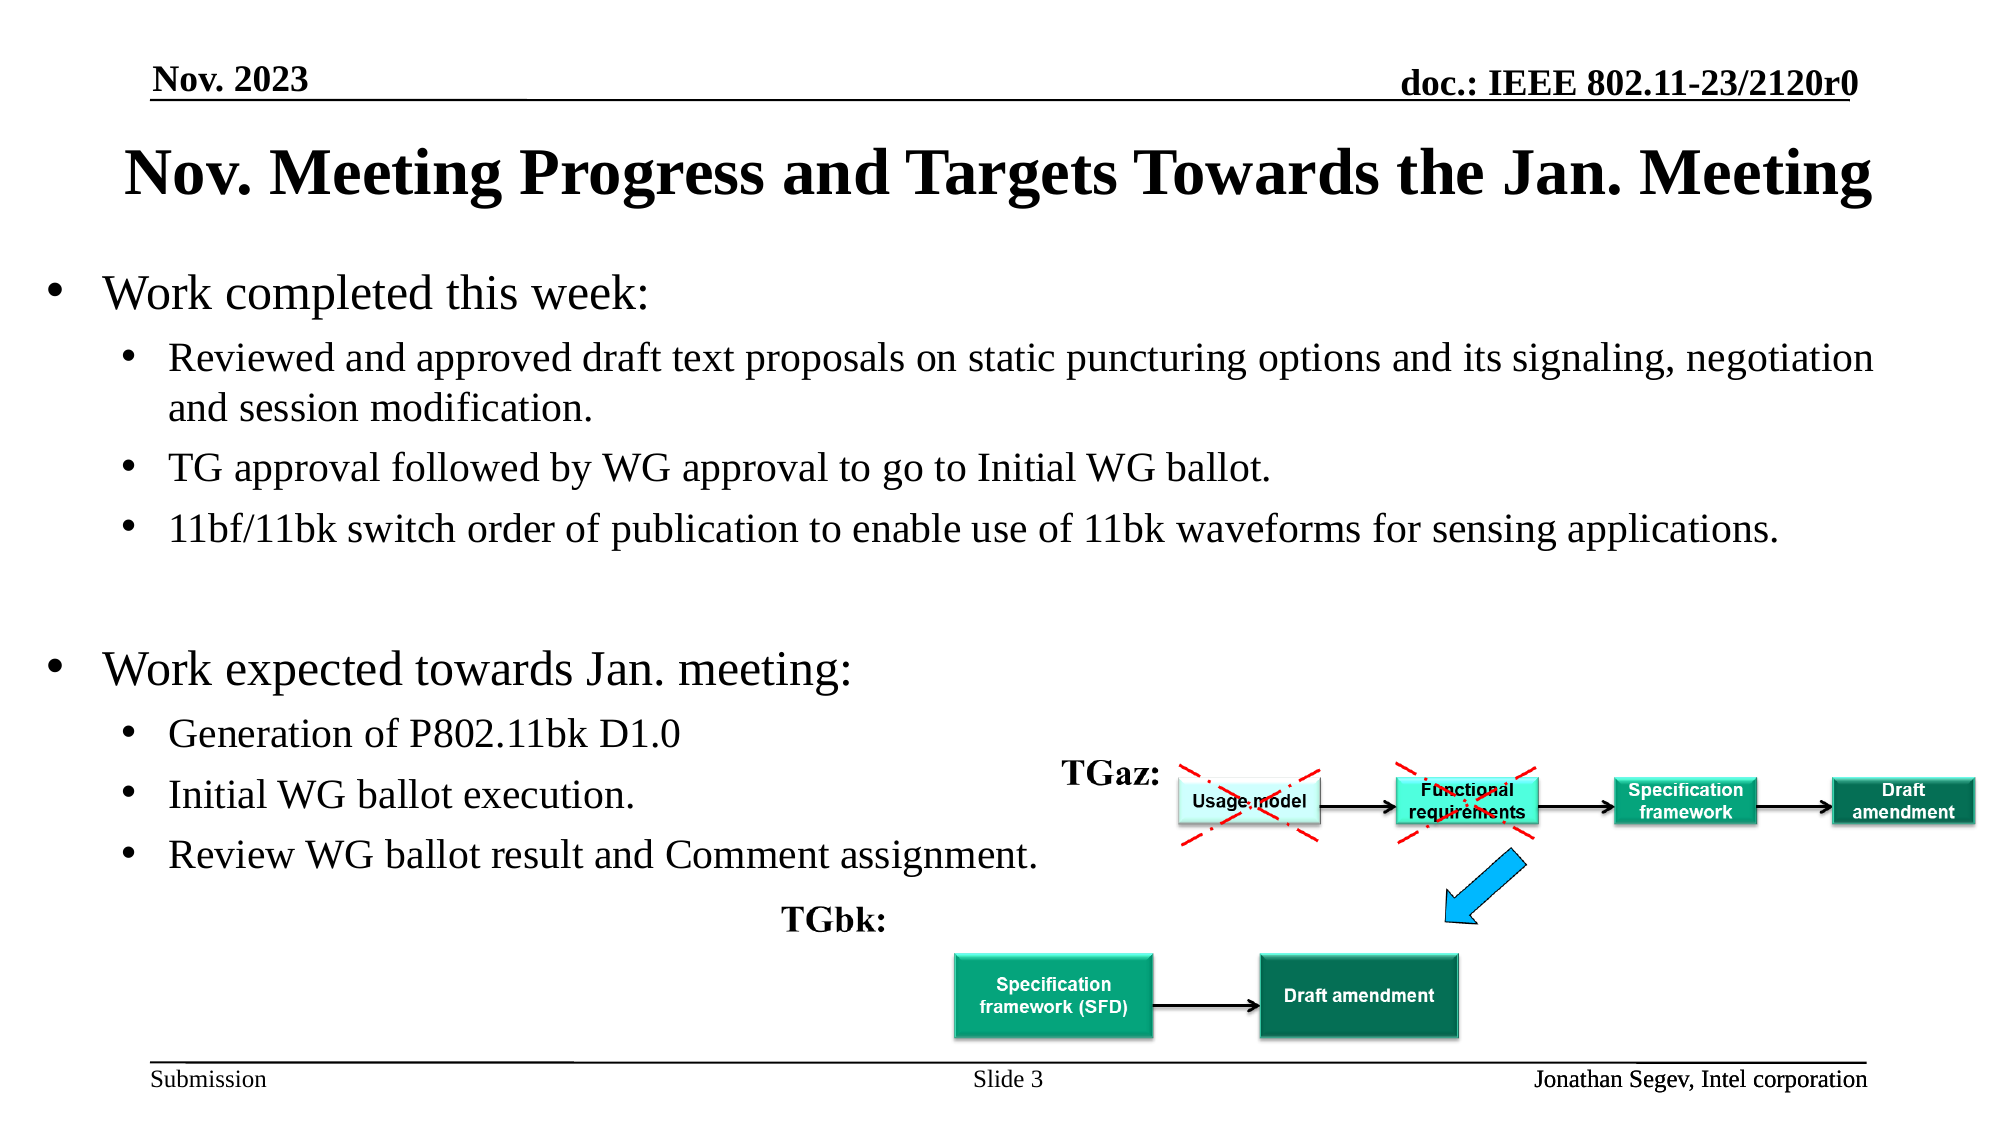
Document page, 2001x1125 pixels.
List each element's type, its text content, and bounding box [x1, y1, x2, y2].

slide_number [152, 54, 563, 100]
list Work completed this week: Reviewed and approved draft text proposals on static puncturing options and its signaling, negotiation and session modification. TG approval followed by WG approval to go to Initial WG ballot. 11bf/11bk switch order of publication to enable use of 11bk waveforms for sensing applications. Work expected towards Jan. meeting: Generation of P802.11bk D1.0 Initial WG ballot execution. Review WG ballot result and Comment assignment. [31, 251, 1899, 658]
picture [757, 736, 1981, 1048]
title Nov. Meeting Progress and Targets Towards the Jan. Meeting [31, 112, 1969, 225]
slide_number Slide 3 [950, 1061, 1067, 1123]
text_box Jonathan Segev, Intel corporation [1171, 1062, 1869, 1092]
